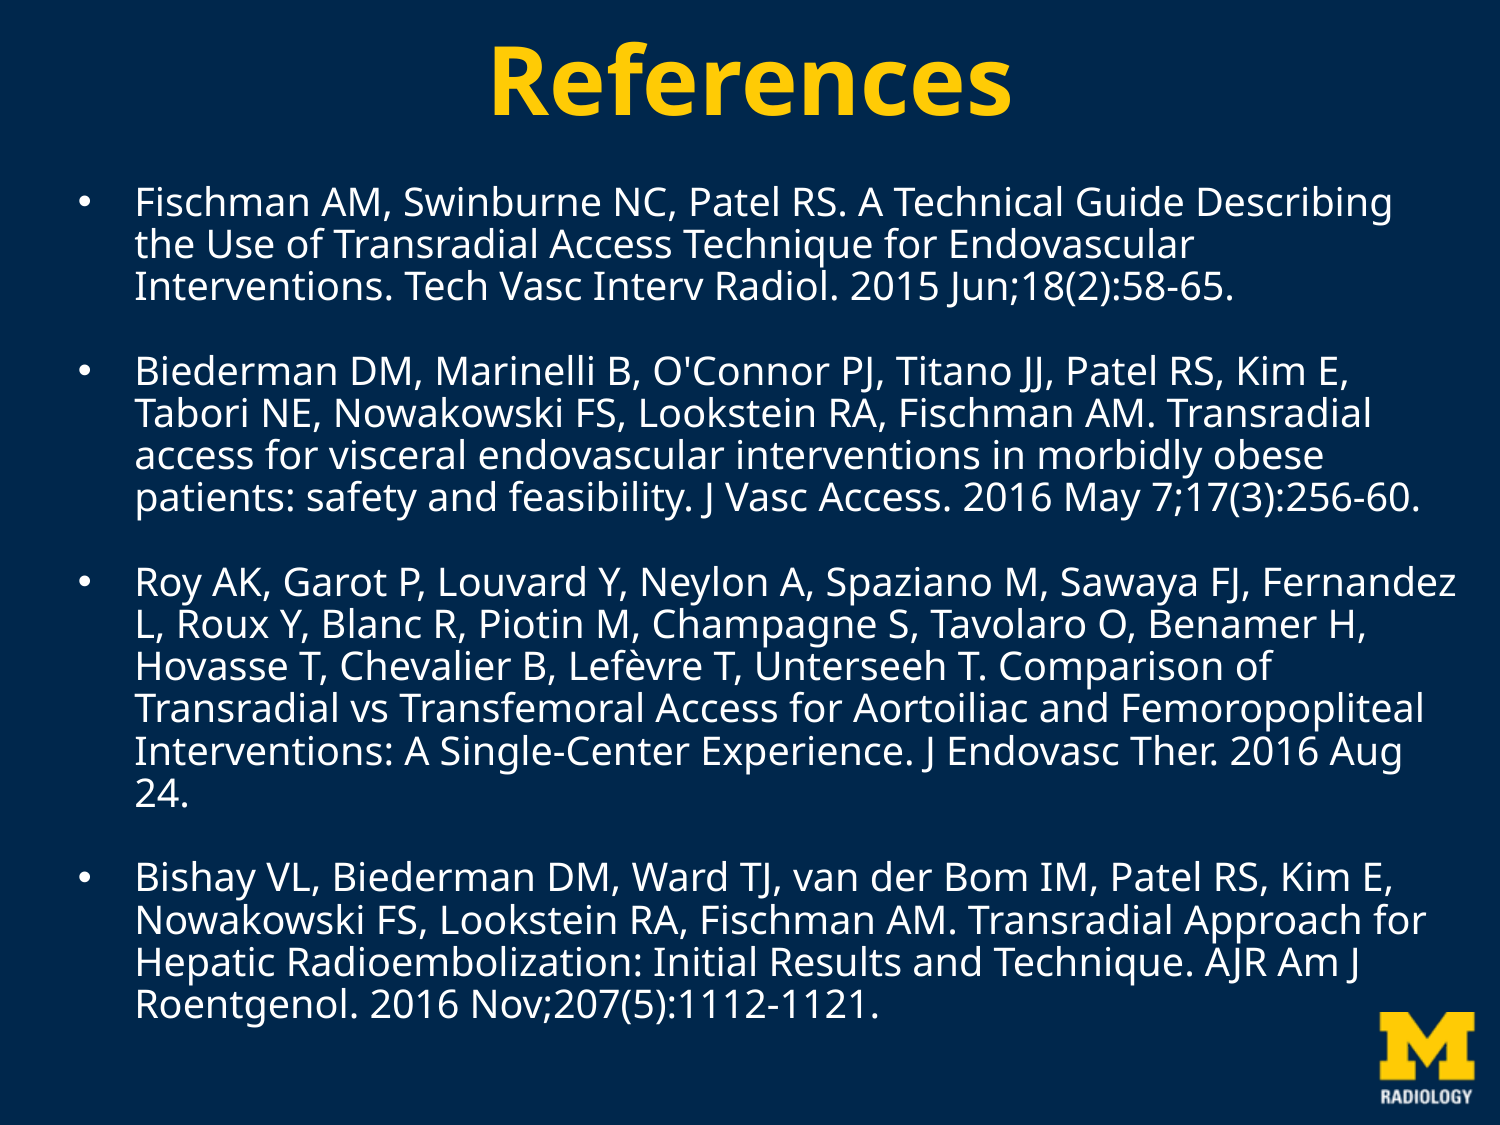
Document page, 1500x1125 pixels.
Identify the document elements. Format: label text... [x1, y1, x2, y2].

picture [1355, 1012, 1500, 1107]
list Fischman AM, Swinburne NC, Patel RS. A Technical Guide Describing the Use of Transradial Access Technique for Endovascular Interventions. Tech Vasc Interv Radiol. 2015 Jun;18(2):58-65. Biederman DM, Marinelli B, O'Connor PJ, Titano JJ, Patel RS, Kim E, Tabori NE, Nowakowski FS, Lookstein RA, Fischman AM. Transradial access for visceral endovascular interventions in morbidly obese patients: safety and feasibility. J Vasc Access. 2016 May 7;17(3):256-60. Roy AK, Garot P, Louvard Y, Neylon A, Spaziano M, Sawaya FJ, Fernandez L, Roux Y, Blanc R, Piotin M, Champagne S, Tavolaro O, Benamer H, Hovasse T, Chevalier B, Lefèvre T, Unterseeh T. Comparison of Transradial vs Transfemoral Access for Aortoiliac and Femoropopliteal Interventions: A Single-Center Experience. J Endovasc Ther. 2016 Aug 24. Bishay VL, Biederman DM, Ward TJ, van der Bom IM, Patel RS, Kim E, Nowakowski FS, Lookstein RA, Fischman AM. Transradial Approach for Hepatic Radioembolization: Initial Results and Technique. AJR Am J Roentgenol. 2016 Nov;207(5):1112-1121. [63, 174, 1476, 1063]
title References [0, 12, 1500, 144]
